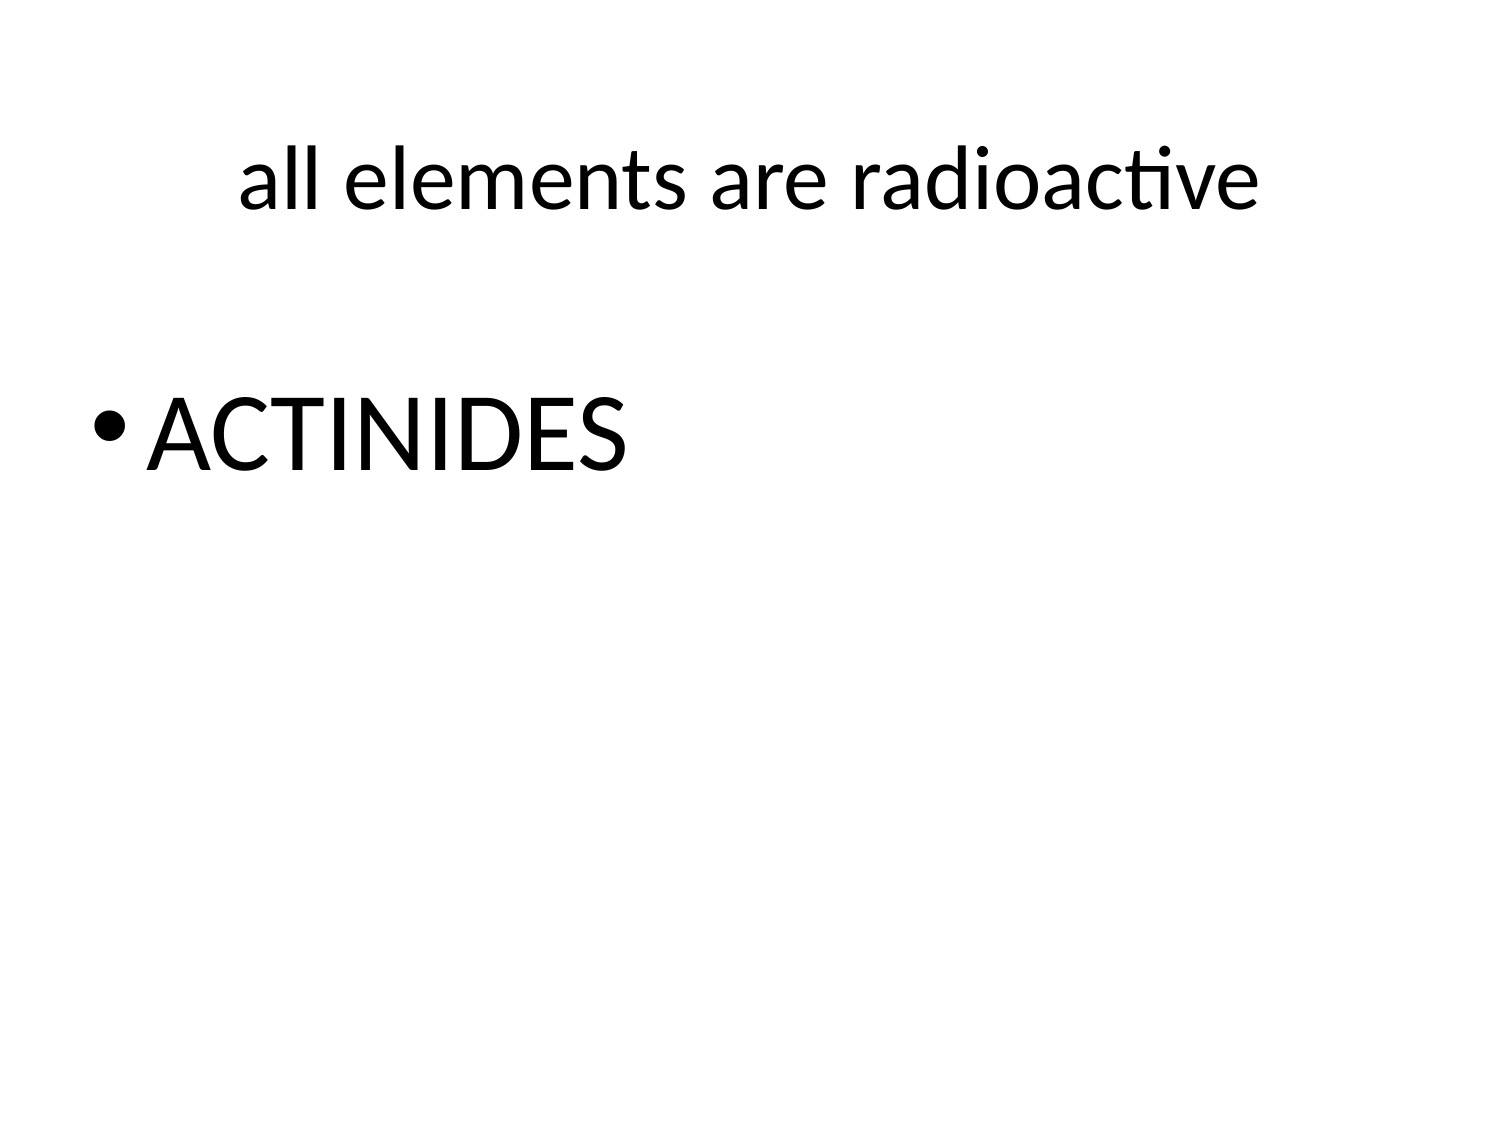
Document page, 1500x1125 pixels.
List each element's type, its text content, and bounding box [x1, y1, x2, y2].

title all elements are radioactive [75, 45, 1425, 300]
list ACTINIDES [75, 350, 1425, 1005]
